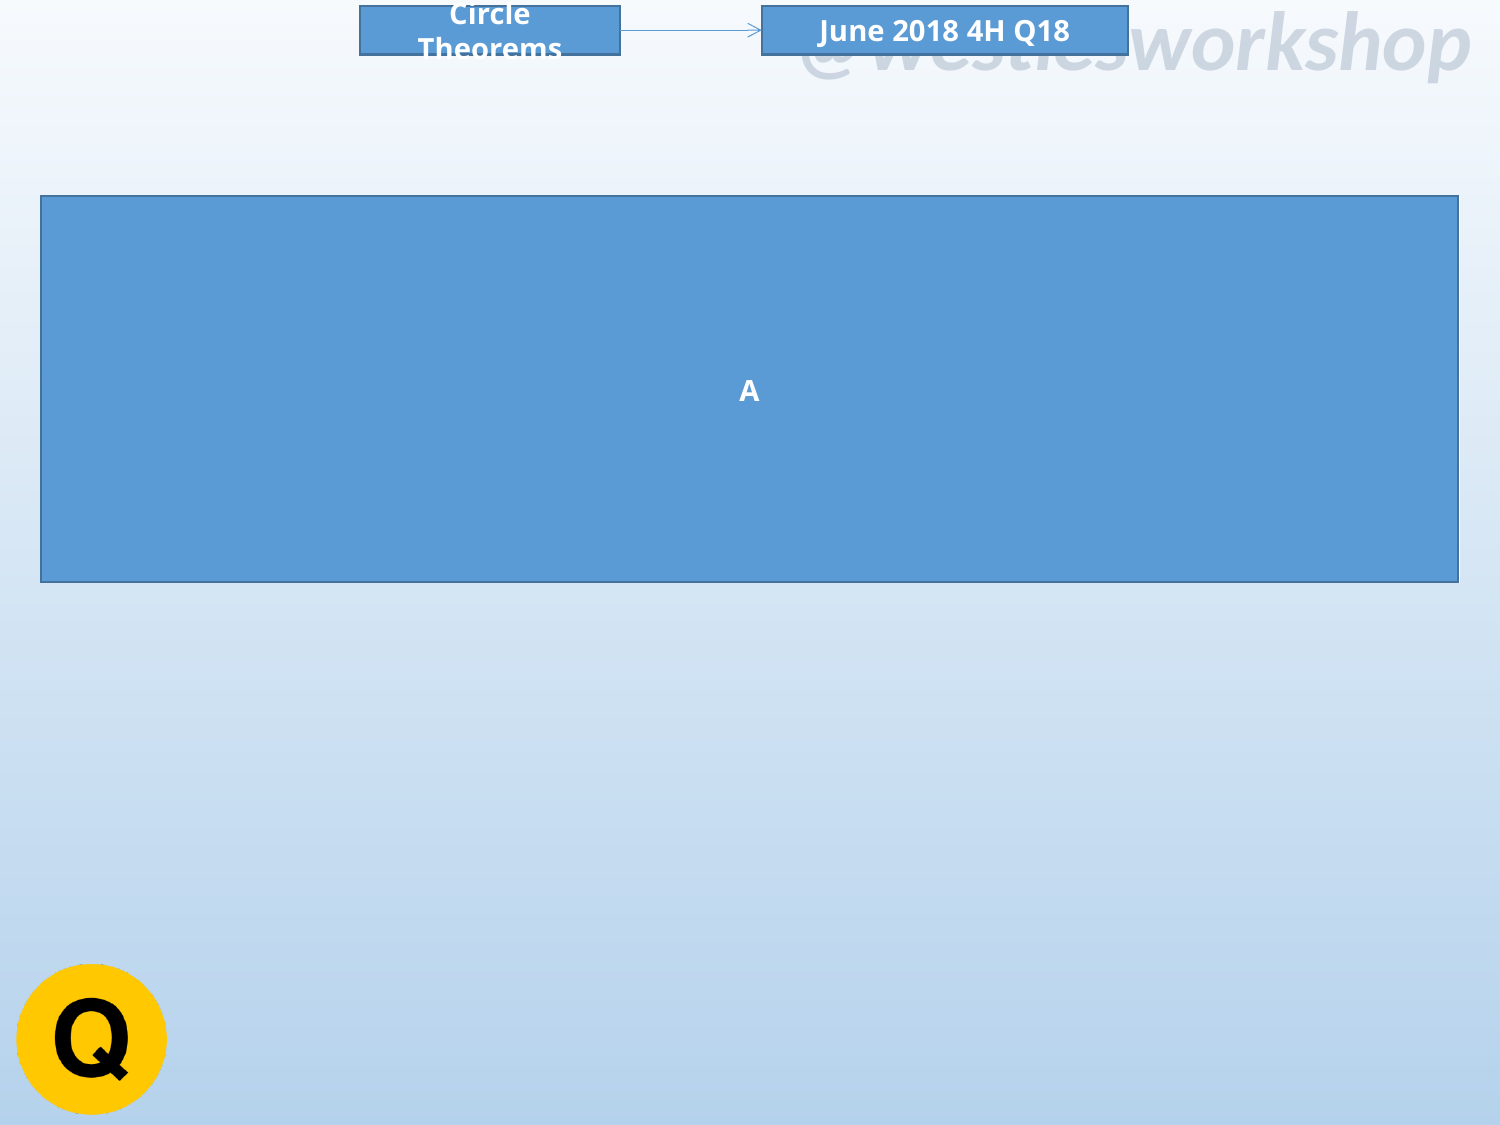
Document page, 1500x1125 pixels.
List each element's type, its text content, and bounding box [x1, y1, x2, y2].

text_box June 2018 4H Q18 [761, 5, 1129, 56]
text_box Circle Theorems [359, 5, 621, 56]
picture [40, 196, 1460, 583]
picture [0, 940, 191, 1125]
